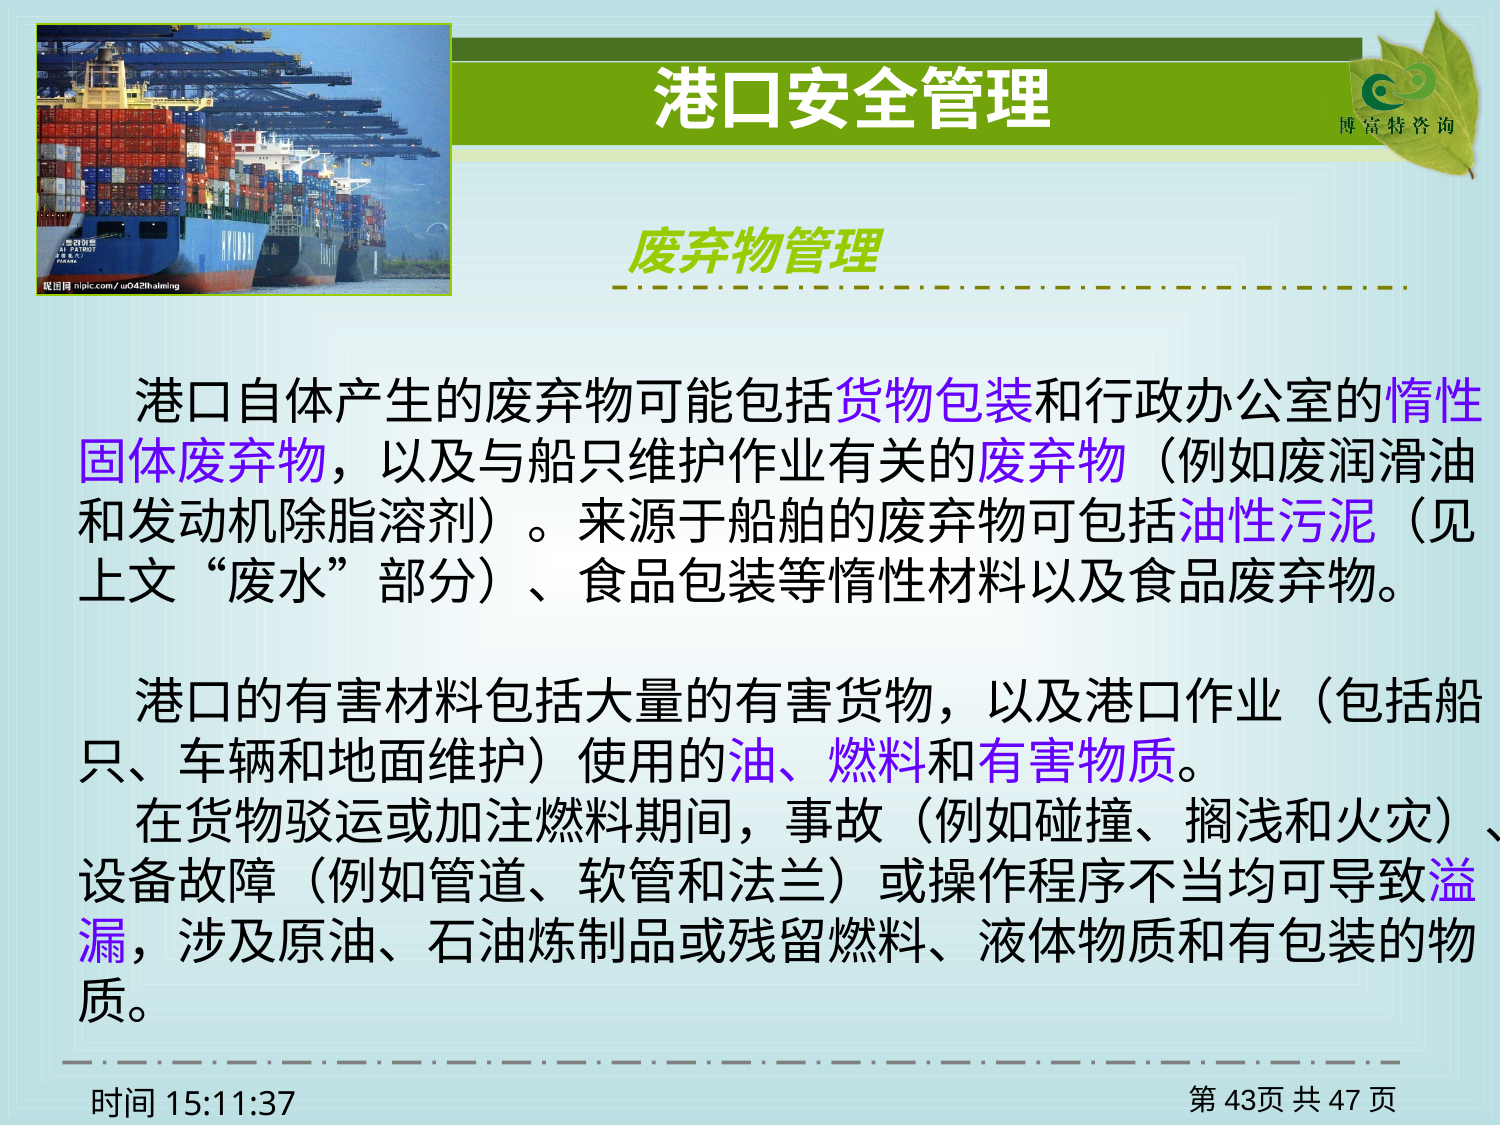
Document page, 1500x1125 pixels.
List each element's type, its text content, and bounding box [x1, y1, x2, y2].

text_box 港口自体产生的废弃物可能包括货物包装和行政办公室的惰性固体废弃物，以及与船只维护作业有关的废弃物（例如废润滑油和发动机除脂溶剂）。来源于船舶的废弃物可包括油性污泥（见上文“废水”部分）、食品包装等惰性材料以及食品废弃物。 港口的有害材料包括大量的有害货物，以及港口作业（包括船只、车辆和地面维护）使用的油、燃料和有害物质。 在货物驳运或加注燃料期间，事故（例如碰撞、搁浅和火灾）、设备故障（例如管道、软管和法兰）或操作程序不当均可导致溢漏，涉及原油、石油炼制品或残留燃料、液体物质和有包装的物质。 [62, 362, 1500, 1038]
picture [37, 25, 450, 294]
text_box 废弃物管理 [612, 212, 963, 288]
picture [1324, 0, 1500, 204]
text_box [1187, 87, 1463, 163]
slide_number 第页 共47页 [1050, 1074, 1413, 1125]
slide_number 时间 [75, 1074, 563, 1125]
